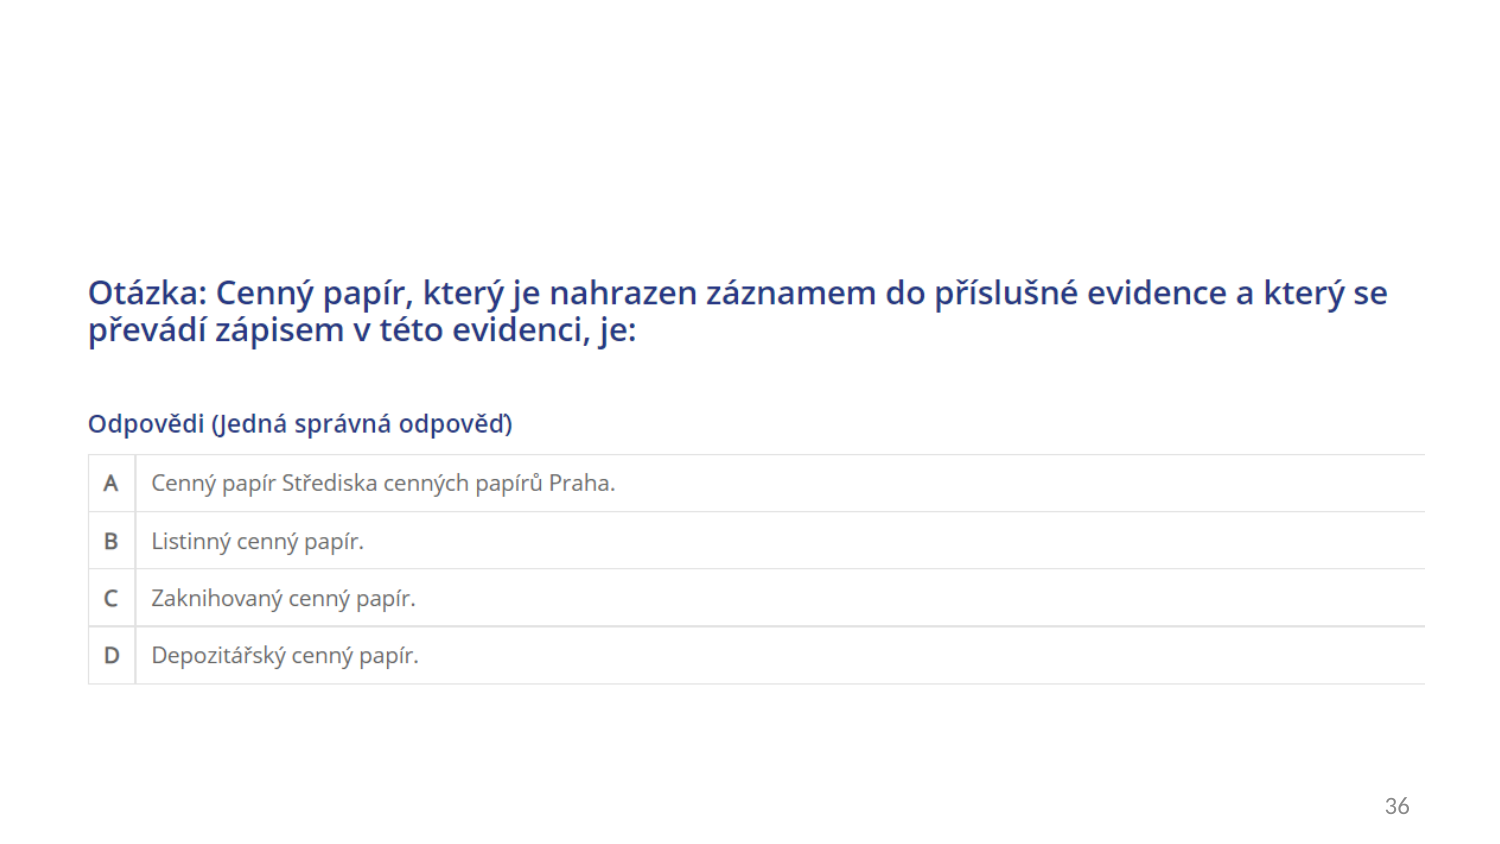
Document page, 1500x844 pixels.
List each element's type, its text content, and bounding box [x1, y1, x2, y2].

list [74, 263, 1426, 687]
slide_number 36 [1074, 782, 1425, 828]
